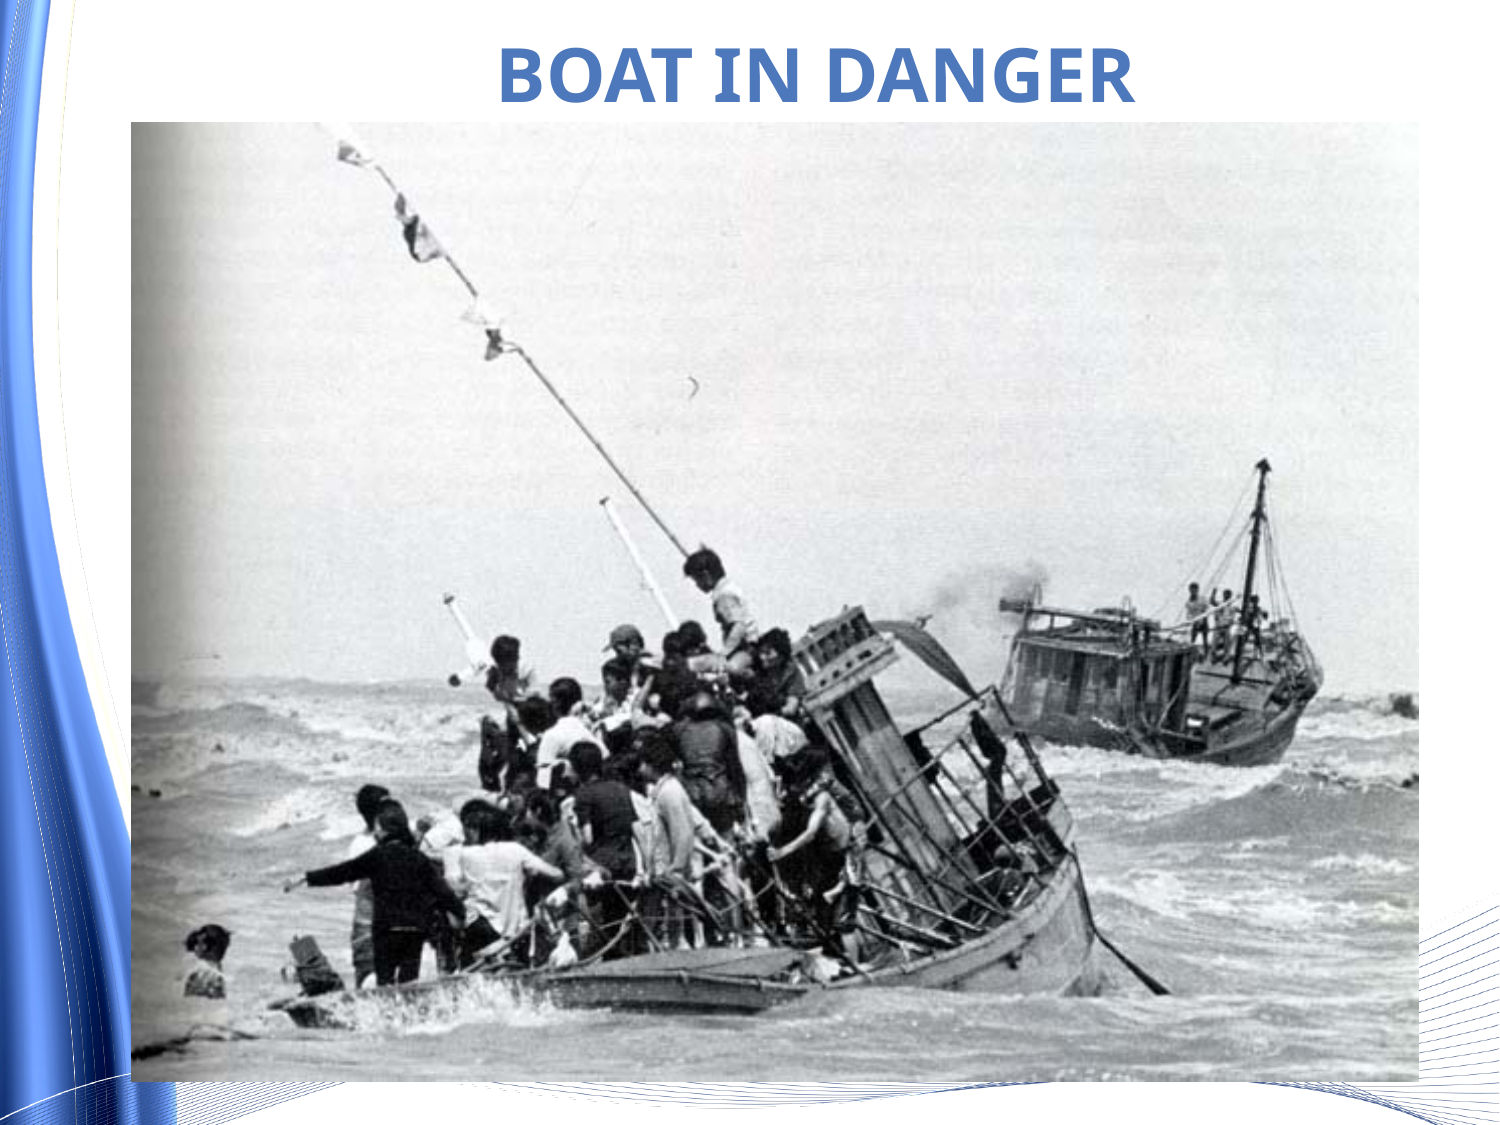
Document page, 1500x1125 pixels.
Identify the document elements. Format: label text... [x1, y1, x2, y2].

title Boat in danger [131, 0, 1500, 167]
title The Second Generation [0, 1, 131, 891]
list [131, 121, 1419, 1082]
